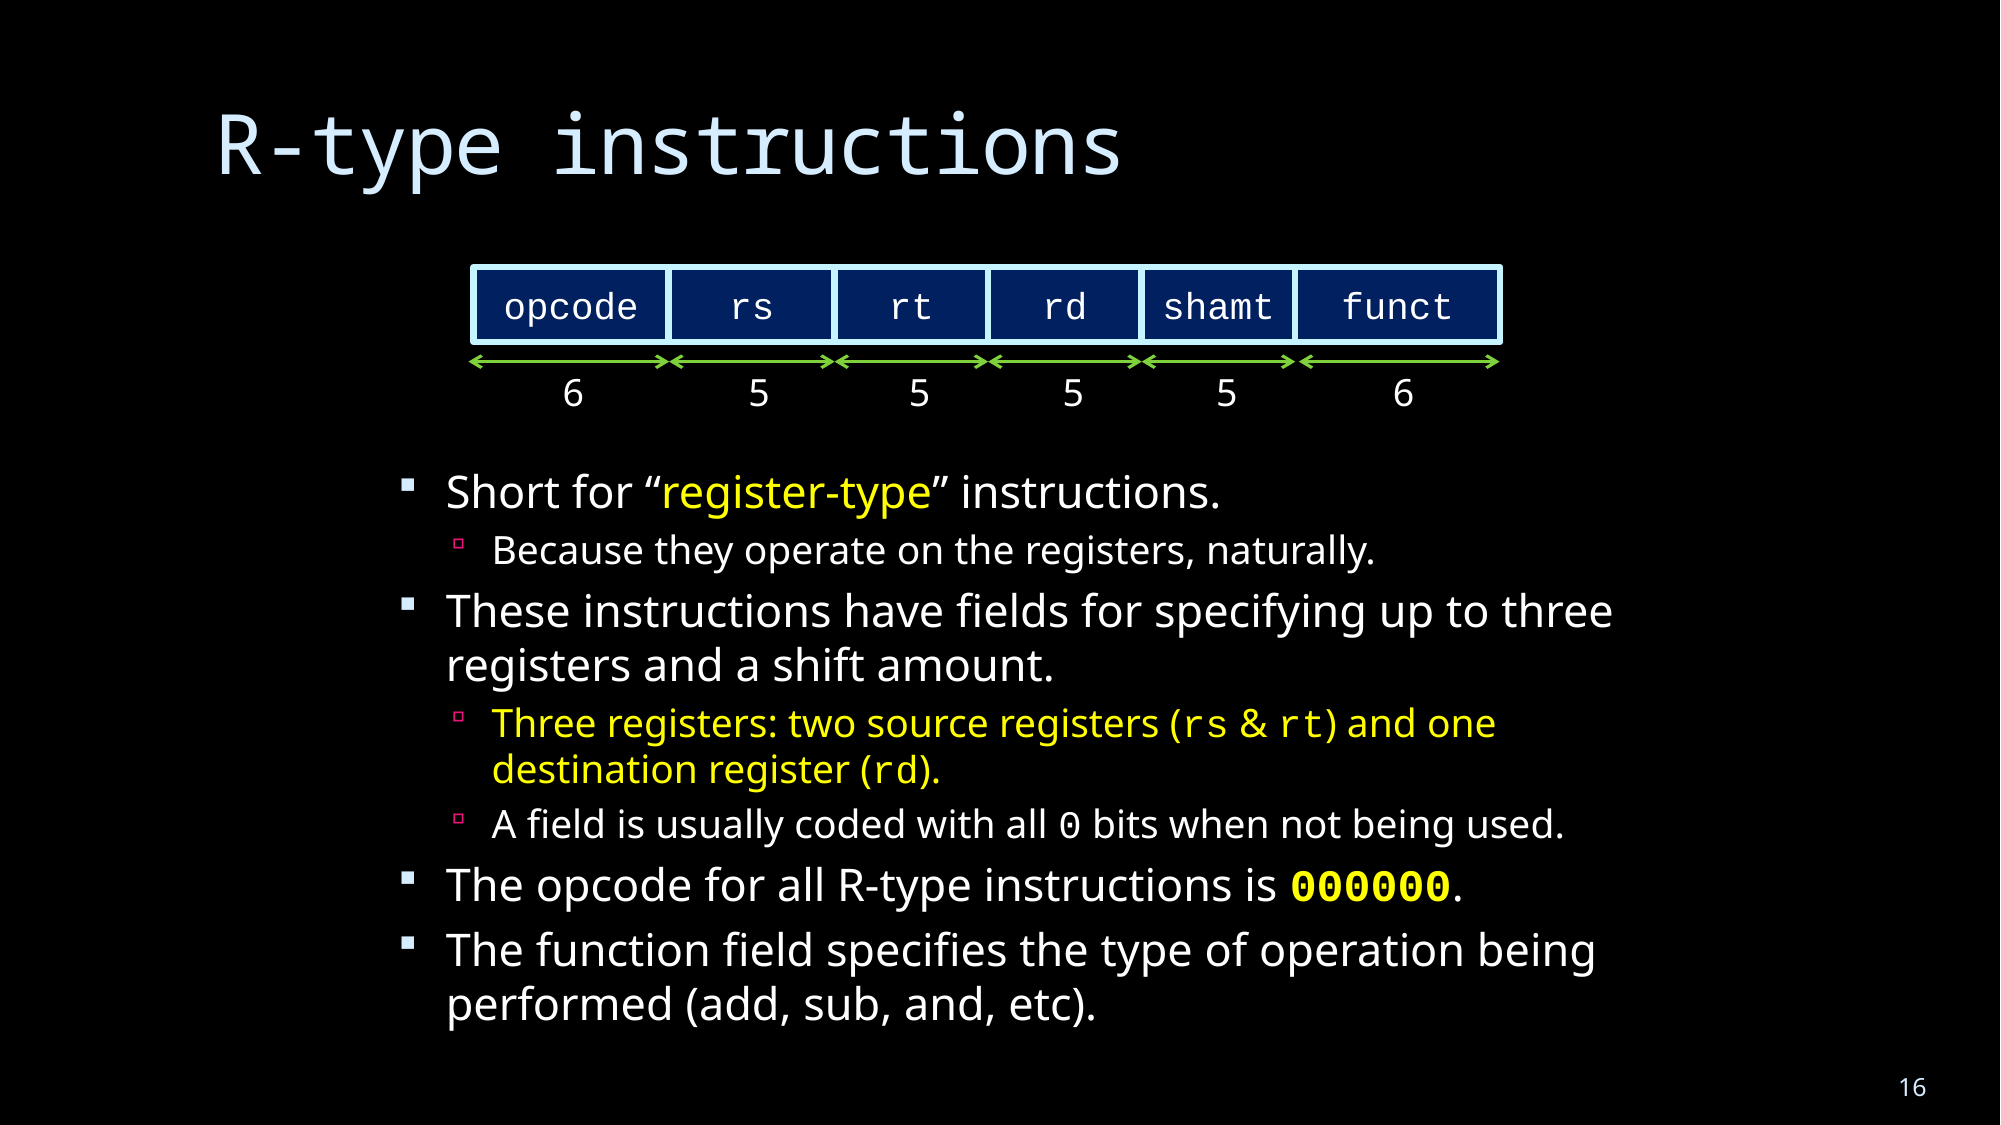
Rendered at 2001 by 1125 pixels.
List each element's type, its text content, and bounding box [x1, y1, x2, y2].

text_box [987, 361, 1133, 423]
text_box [668, 361, 826, 423]
text_box rd [988, 267, 1141, 343]
title R-type instructions [200, 83, 1900, 234]
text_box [1298, 361, 1501, 423]
list Short for “register-type” instructions. Because they operate on the registers, naturally. These instructions have fields for specifying up to three registers and a shift amount. Three registers: two source registers (rs & rt) and one destination register (rd). A field is usually coded with all 0 bits when not being used. The opcode for all R-type instructions is 000000. The function field specifies the type of operation being performed (add, sub, and, etc). [373, 456, 1686, 1047]
text_box funct [1295, 267, 1501, 343]
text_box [1141, 361, 1290, 423]
text_box rs [669, 267, 834, 343]
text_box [467, 361, 660, 423]
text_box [834, 361, 979, 423]
slide_number 16 [1883, 1052, 1984, 1113]
text_box opcode [473, 267, 669, 343]
text_box rt [834, 267, 988, 343]
text_box shamt [1141, 267, 1295, 343]
